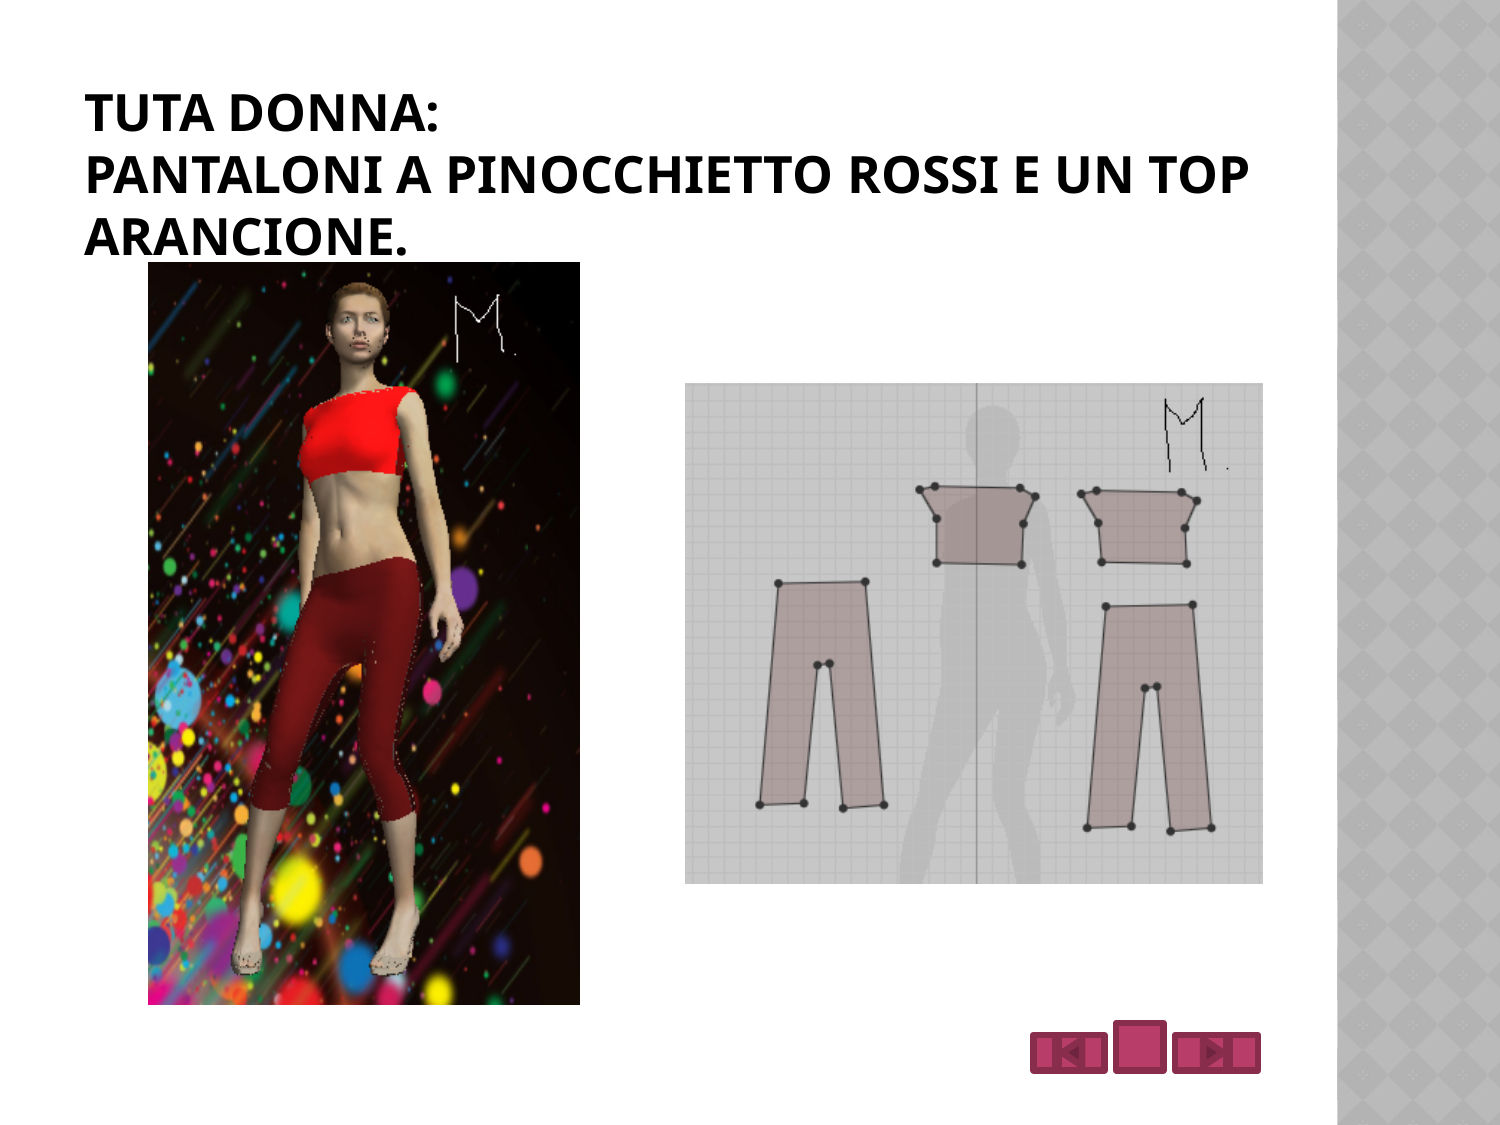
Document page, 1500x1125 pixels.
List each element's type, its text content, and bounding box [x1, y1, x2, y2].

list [147, 261, 580, 1006]
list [684, 383, 1264, 884]
text_box [1030, 1032, 1108, 1074]
text_box [1113, 1020, 1167, 1074]
text_box [1172, 1032, 1261, 1074]
title TUTA DONNA: PANTALONI A PINOCCHIETTO ROSSI E UN TOP ARANCIONE. [76, 78, 1265, 266]
